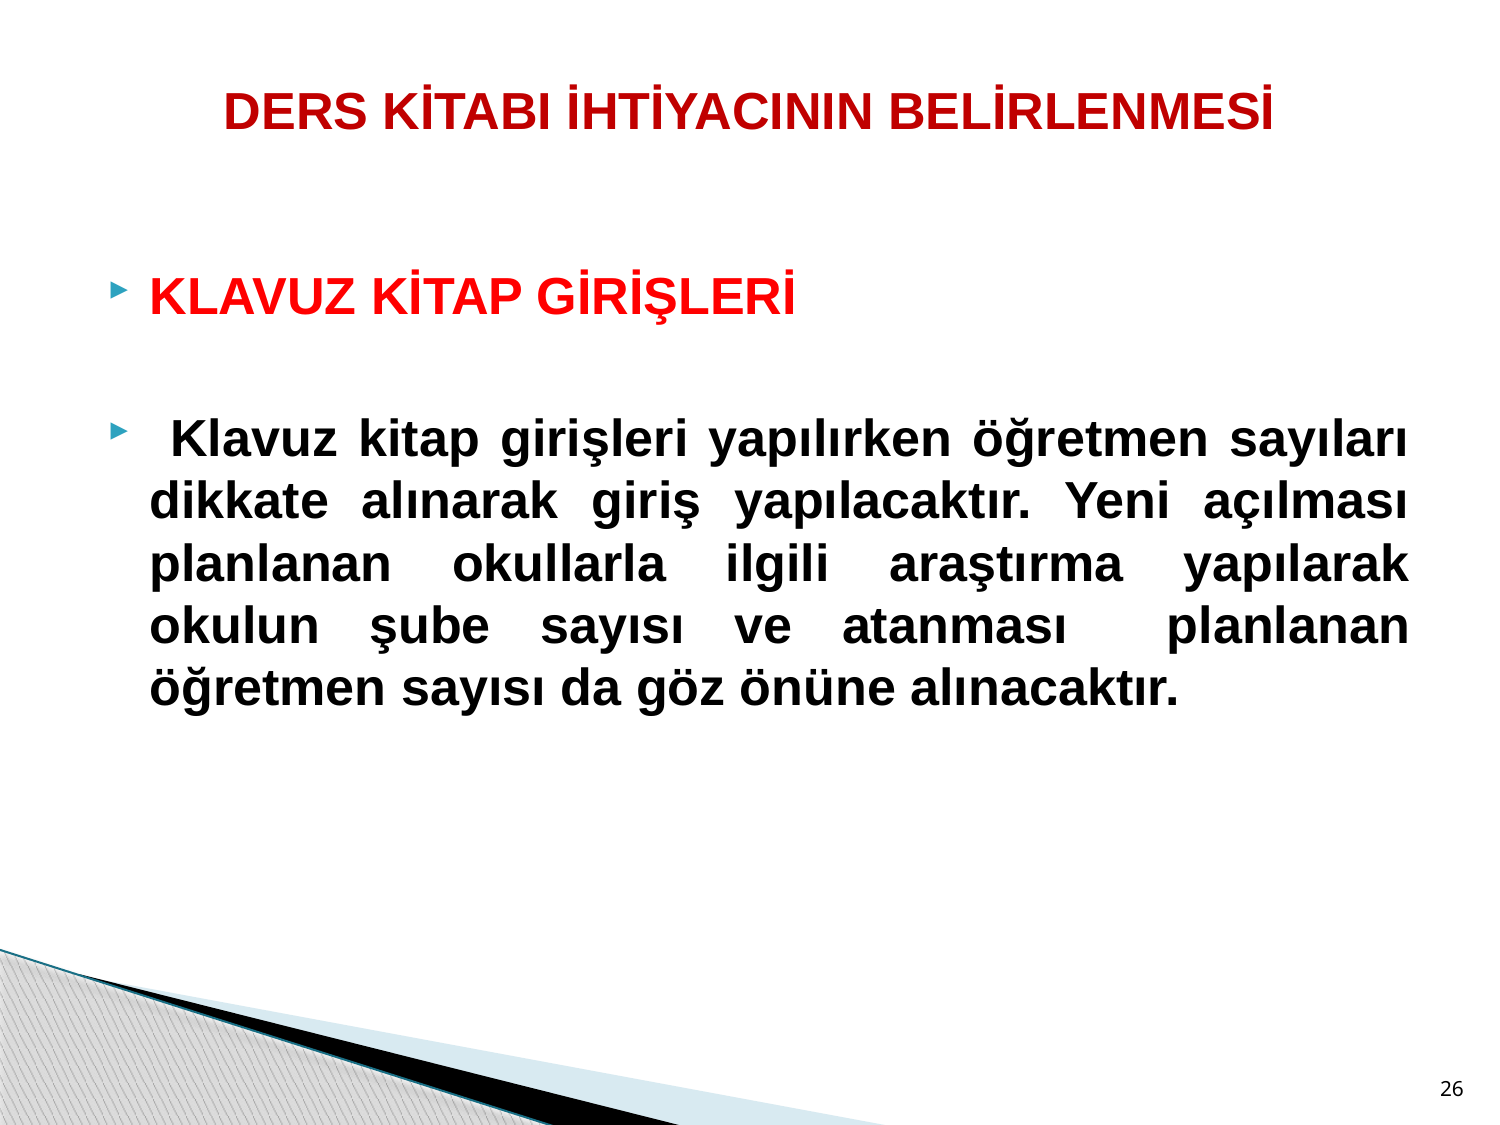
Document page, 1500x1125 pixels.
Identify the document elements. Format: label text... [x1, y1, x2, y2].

title DERS KİTABI İHTİYACININ BELİRLENMESİ [75, 45, 1425, 173]
list KLAVUZ KİTAP GİRİŞLERİ Klavuz kitap girişleri yapılırken öğretmen sayıları dikkate alınarak giriş yapılacaktır. Yeni açılması planlanan okullarla ilgili araştırma yapılarak okulun şube sayısı ve atanması planlanan öğretmen sayısı da göz önüne alınacaktır. [75, 184, 1425, 965]
slide_number 26 [1418, 1051, 1479, 1112]
